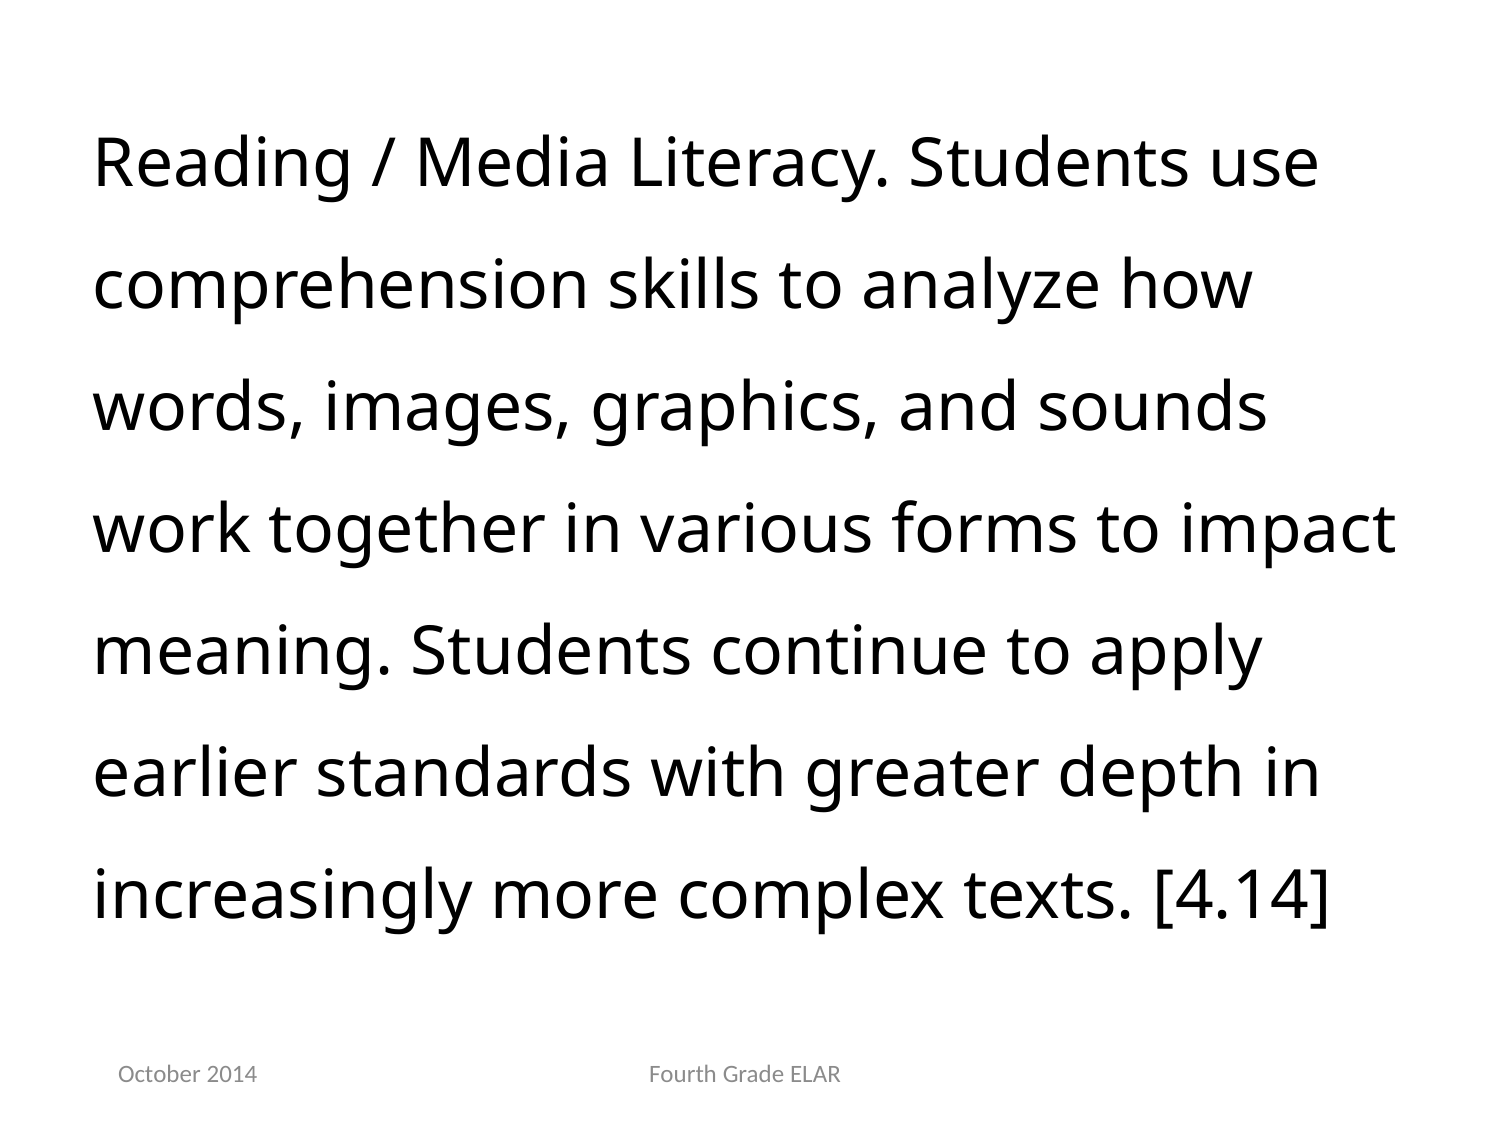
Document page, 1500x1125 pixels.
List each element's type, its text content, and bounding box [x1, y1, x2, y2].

footer Fourth Grade ELAR [492, 1042, 999, 1103]
subtitle Reading / Media Literacy. Students use comprehension skills to analyze how words, images, graphics, and sounds work together in various forms to impact meaning. Students continue to apply earlier standards with greater depth in increasingly more complex texts. [4.14] [78, 70, 1429, 1014]
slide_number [103, 1042, 441, 1103]
